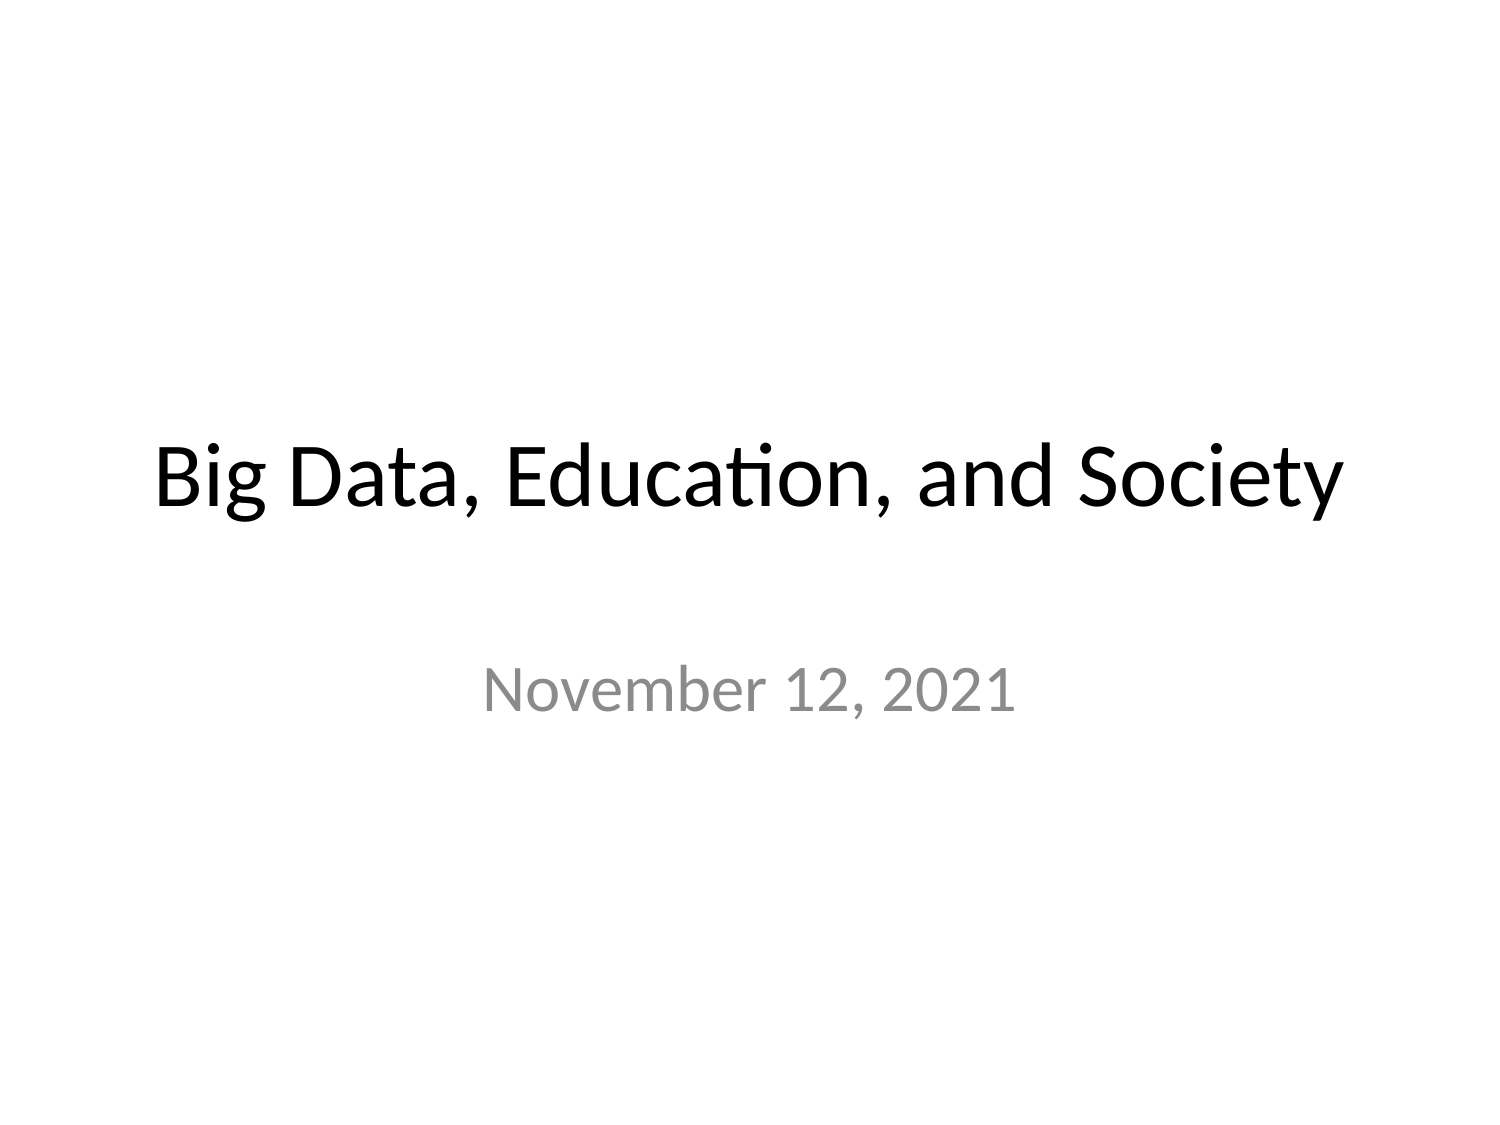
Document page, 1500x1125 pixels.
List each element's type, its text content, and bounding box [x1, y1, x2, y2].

subtitle November 12, 2021 [225, 637, 1275, 925]
title Big Data, Education, and Society [112, 349, 1388, 591]
